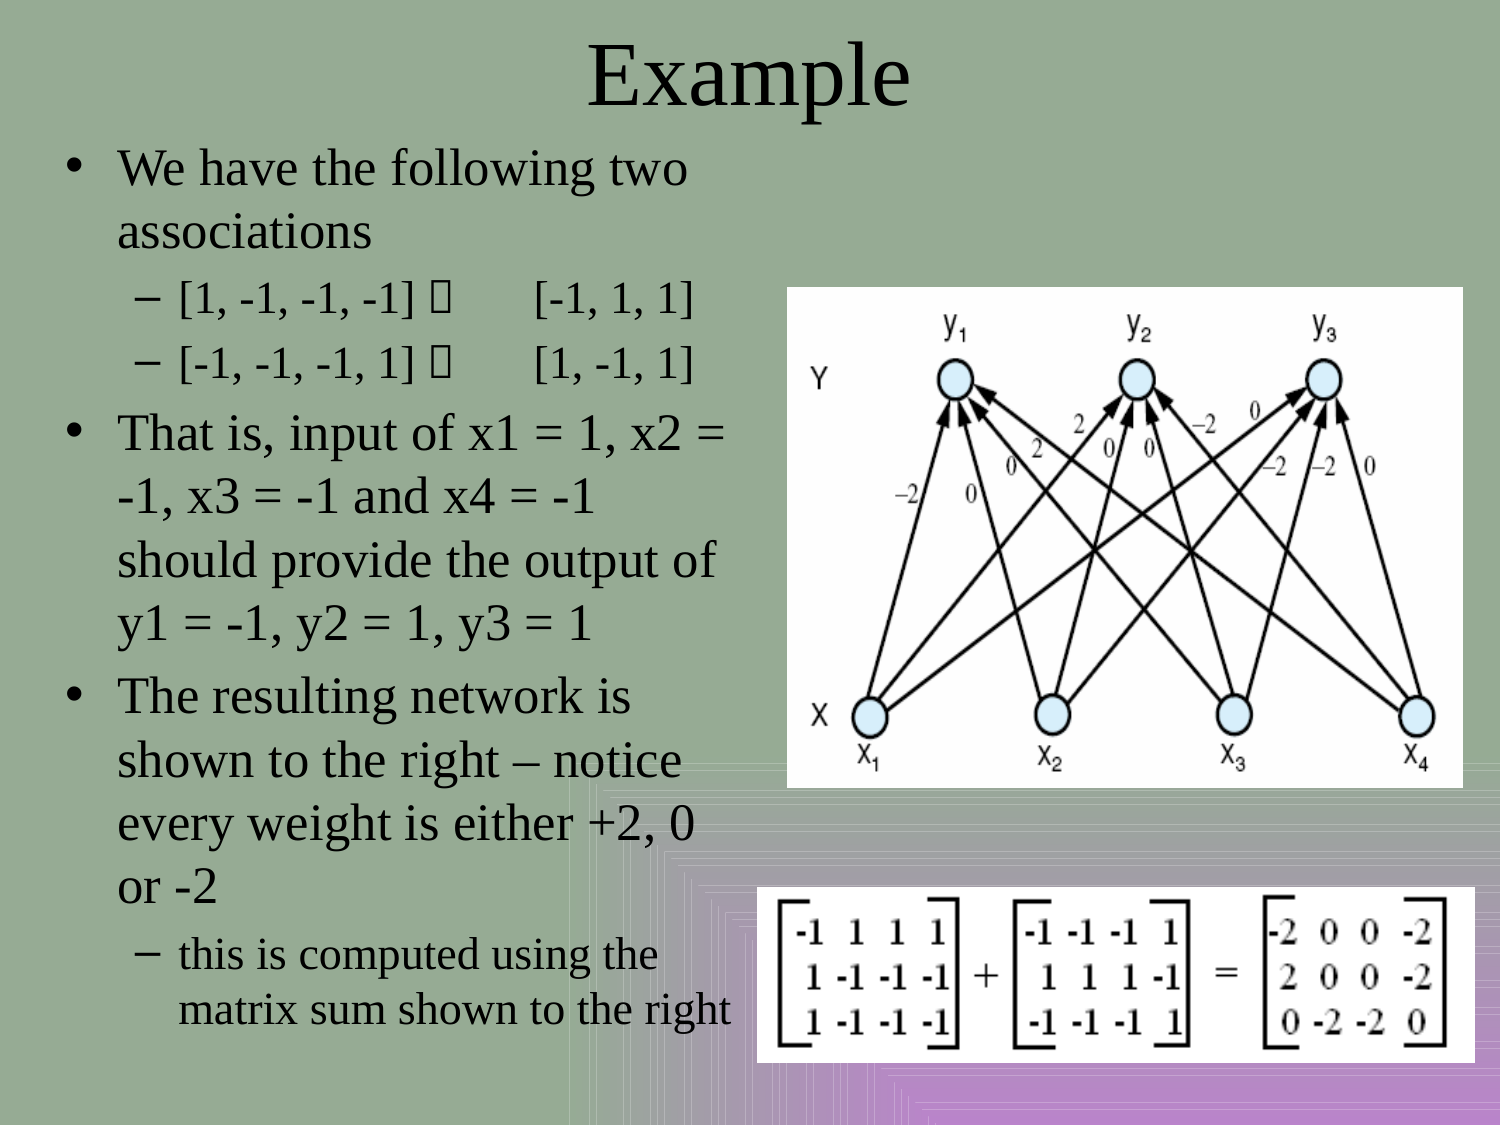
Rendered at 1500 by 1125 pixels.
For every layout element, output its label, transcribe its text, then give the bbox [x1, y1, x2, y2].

picture [787, 287, 1463, 788]
title Example [75, 0, 1425, 163]
picture [757, 887, 1476, 1063]
list We have the following two associations [1, -1, -1, -1]  [-1, 1, 1] [-1, -1, -1, 1]  [1, -1, 1] That is, input of x1 = 1, x2 = -1, x3 = -1 and x4 = -1 should provide the output of y1 = -1, y2 = 1, y3 = 1 The resulting network is shown to the right – notice every weight is either +2, 0 or -2 this is computed using the matrix sum shown to the right [50, 125, 763, 1088]
